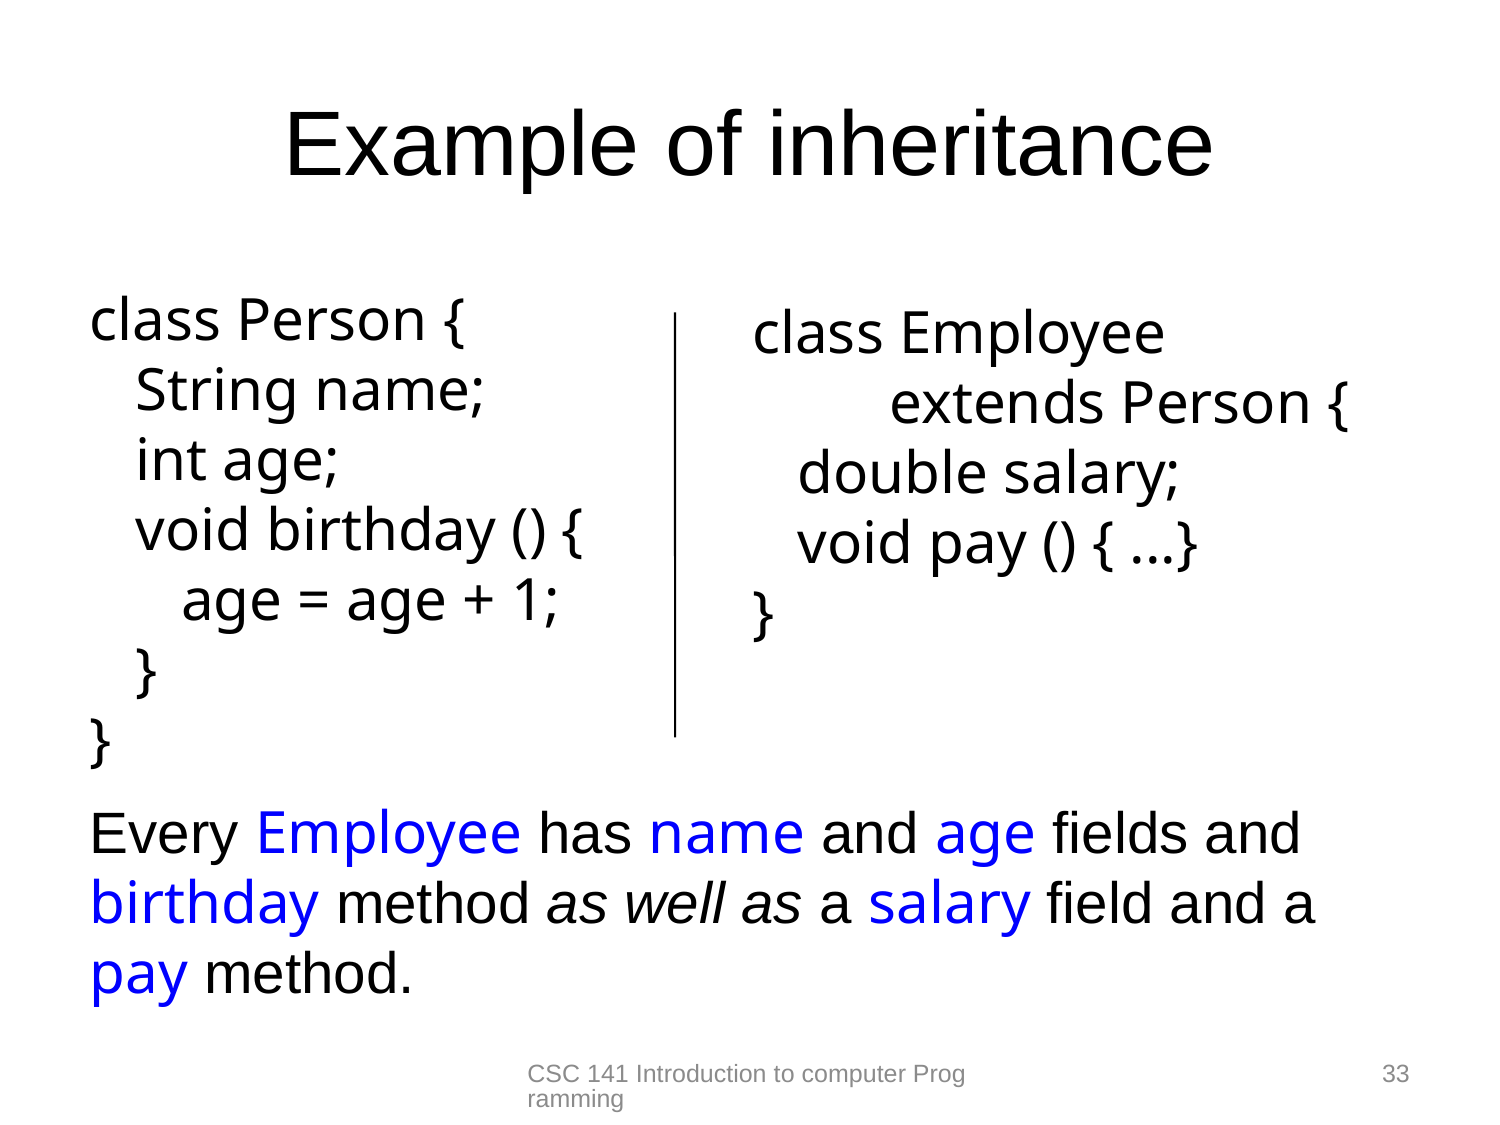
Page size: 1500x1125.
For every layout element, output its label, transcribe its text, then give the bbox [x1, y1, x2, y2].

footer CSC 141 Introduction to computer Programming [512, 1042, 988, 1103]
text_box class Person { String name; int age; void birthday () { age = age + 1; } } [75, 275, 700, 780]
slide_number 33 [1074, 1042, 1425, 1103]
text_box Every Employee has name and age fields and birthday method as well as a salary field and a pay method. [74, 787, 1425, 1013]
title Example of inheritance [75, 45, 1425, 233]
text_box class Employee extends Person { double salary; void pay () { ...} } [737, 287, 1450, 653]
